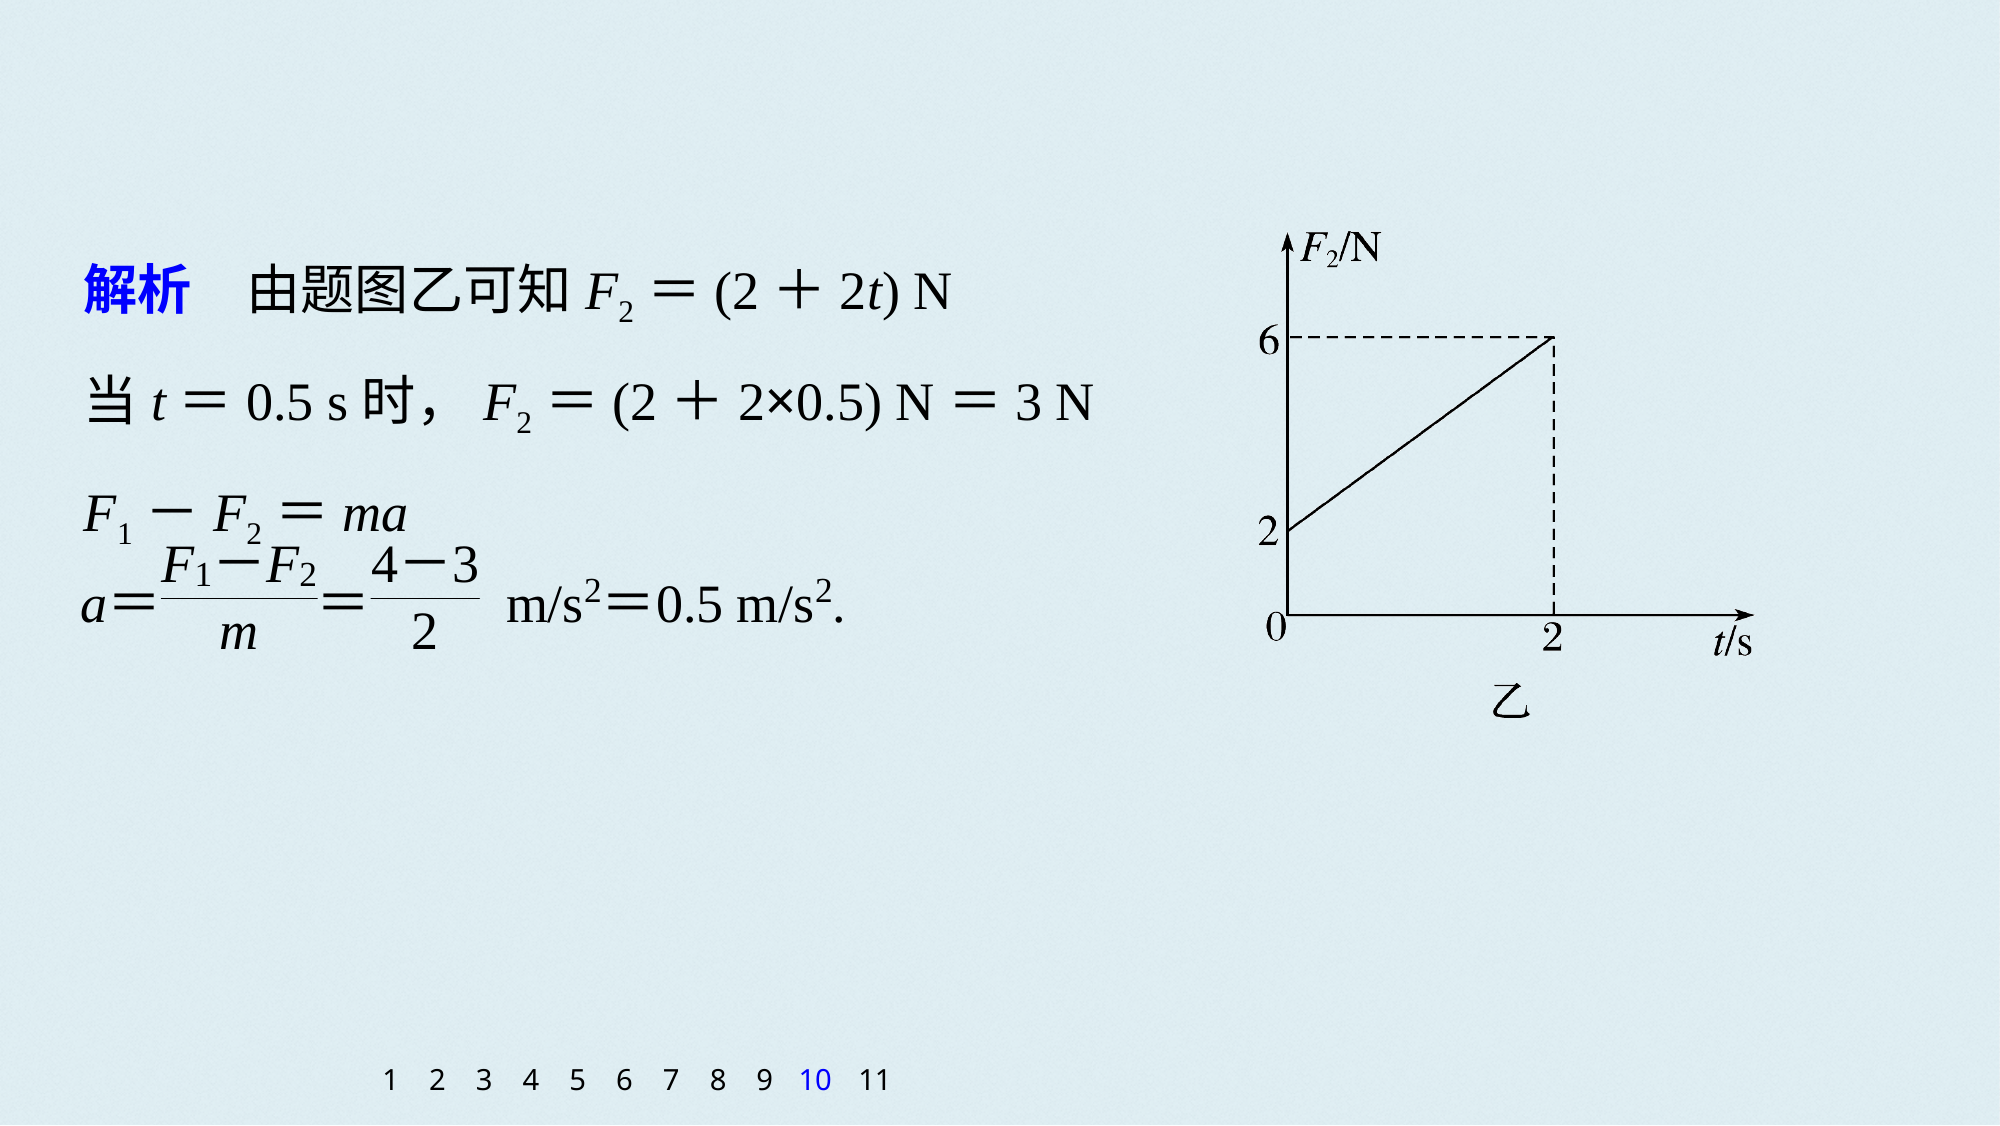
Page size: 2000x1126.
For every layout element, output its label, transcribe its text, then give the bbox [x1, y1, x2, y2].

text_box 7 [651, 1052, 692, 1106]
text_box 6 [604, 1052, 645, 1106]
picture [1212, 219, 1782, 725]
text_box 10 [791, 1052, 840, 1106]
text_box 1 [370, 1052, 411, 1106]
text_box 3 [464, 1052, 505, 1106]
text_box 解析 由题图乙可知F2＝(2＋2t) N 当t＝0.5 s时，F2＝(2＋2×0.5) N＝3 N F1－F2＝ma [63, 208, 1936, 561]
text_box 8 [698, 1052, 739, 1106]
text_box 9 [744, 1052, 785, 1106]
text_box 2 [417, 1052, 458, 1106]
text_box 4 [510, 1052, 552, 1106]
text_box 11 [850, 1052, 900, 1106]
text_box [79, 514, 1107, 688]
text_box 5 [557, 1052, 598, 1106]
